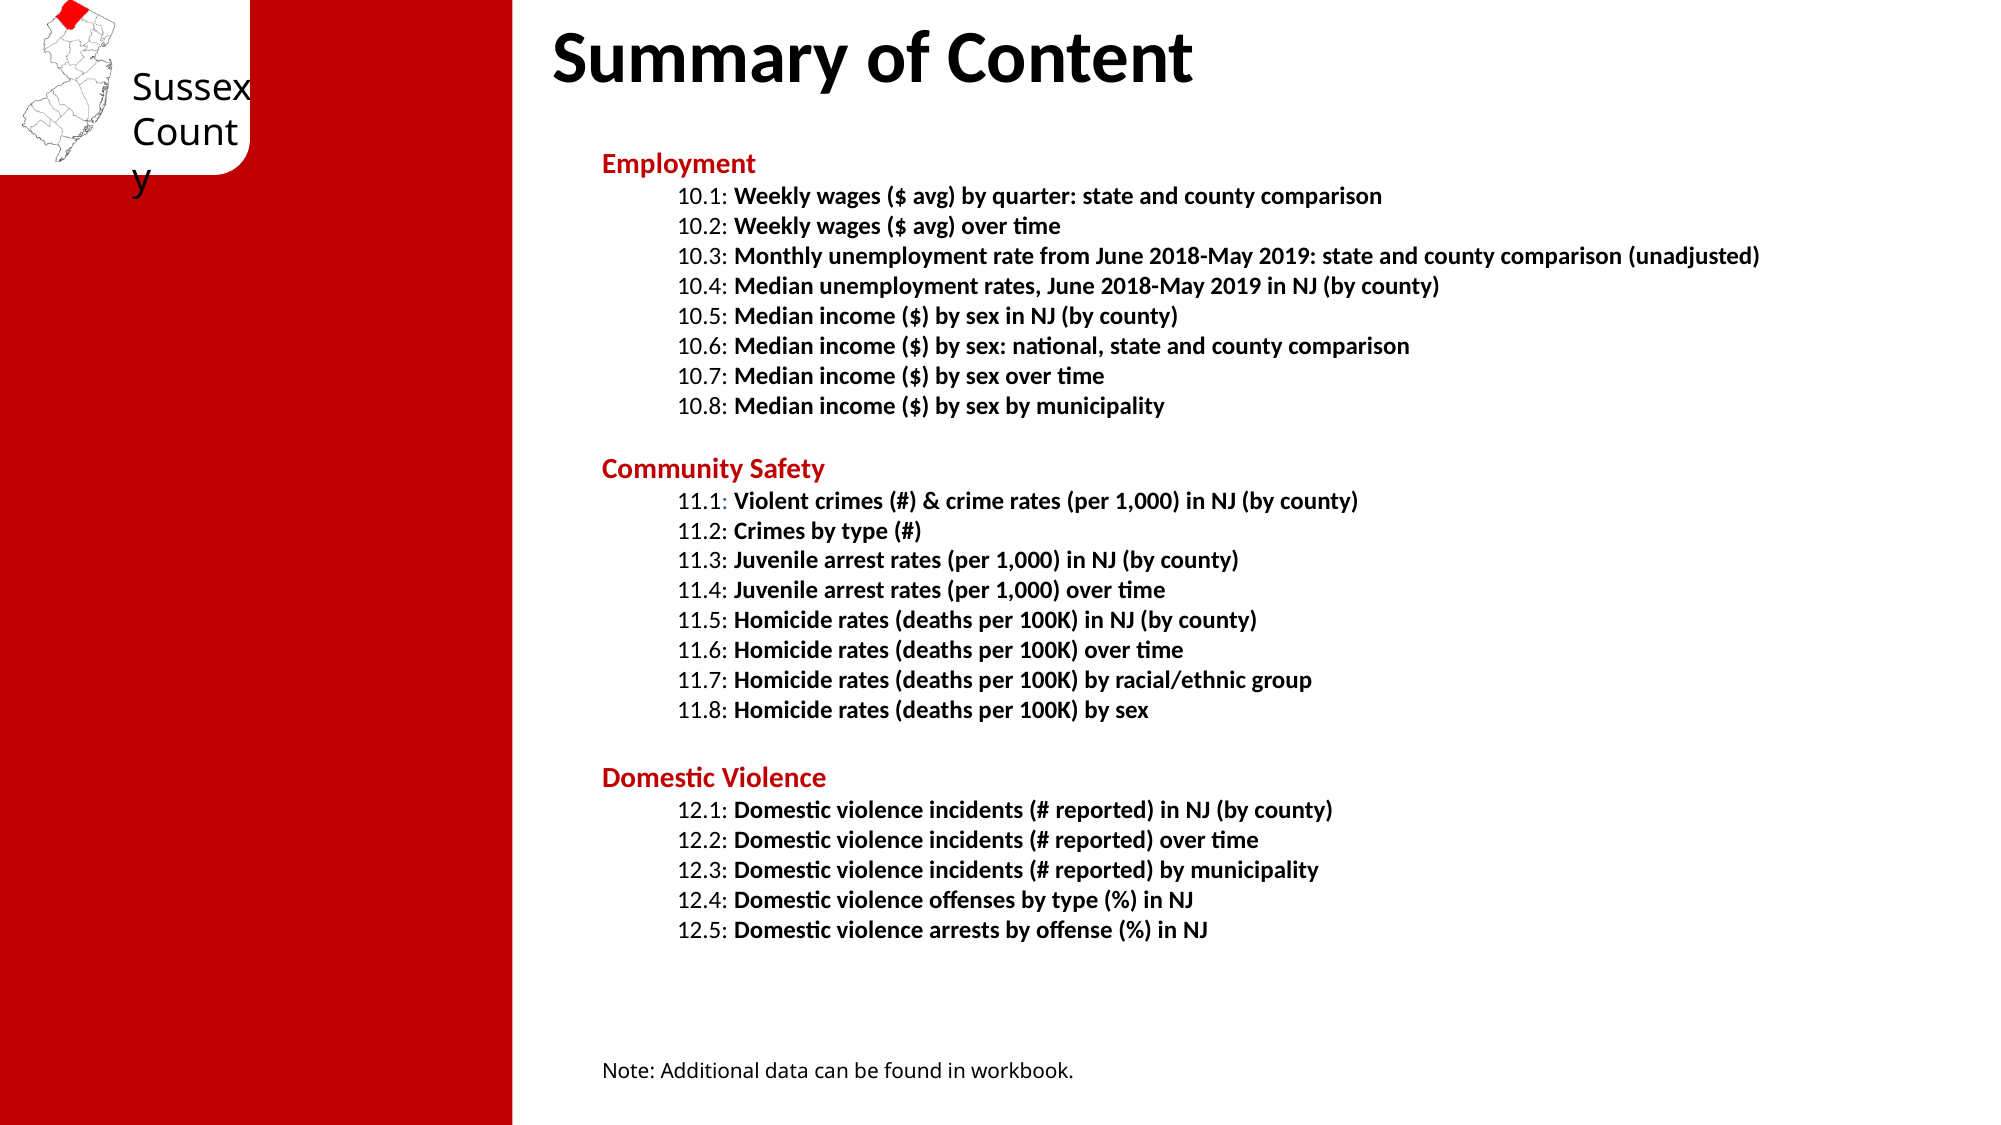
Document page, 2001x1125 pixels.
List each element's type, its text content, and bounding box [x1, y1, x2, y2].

picture [22, 0, 115, 162]
text_box Note: Additional data can be found in workbook. [587, 1050, 1863, 1090]
